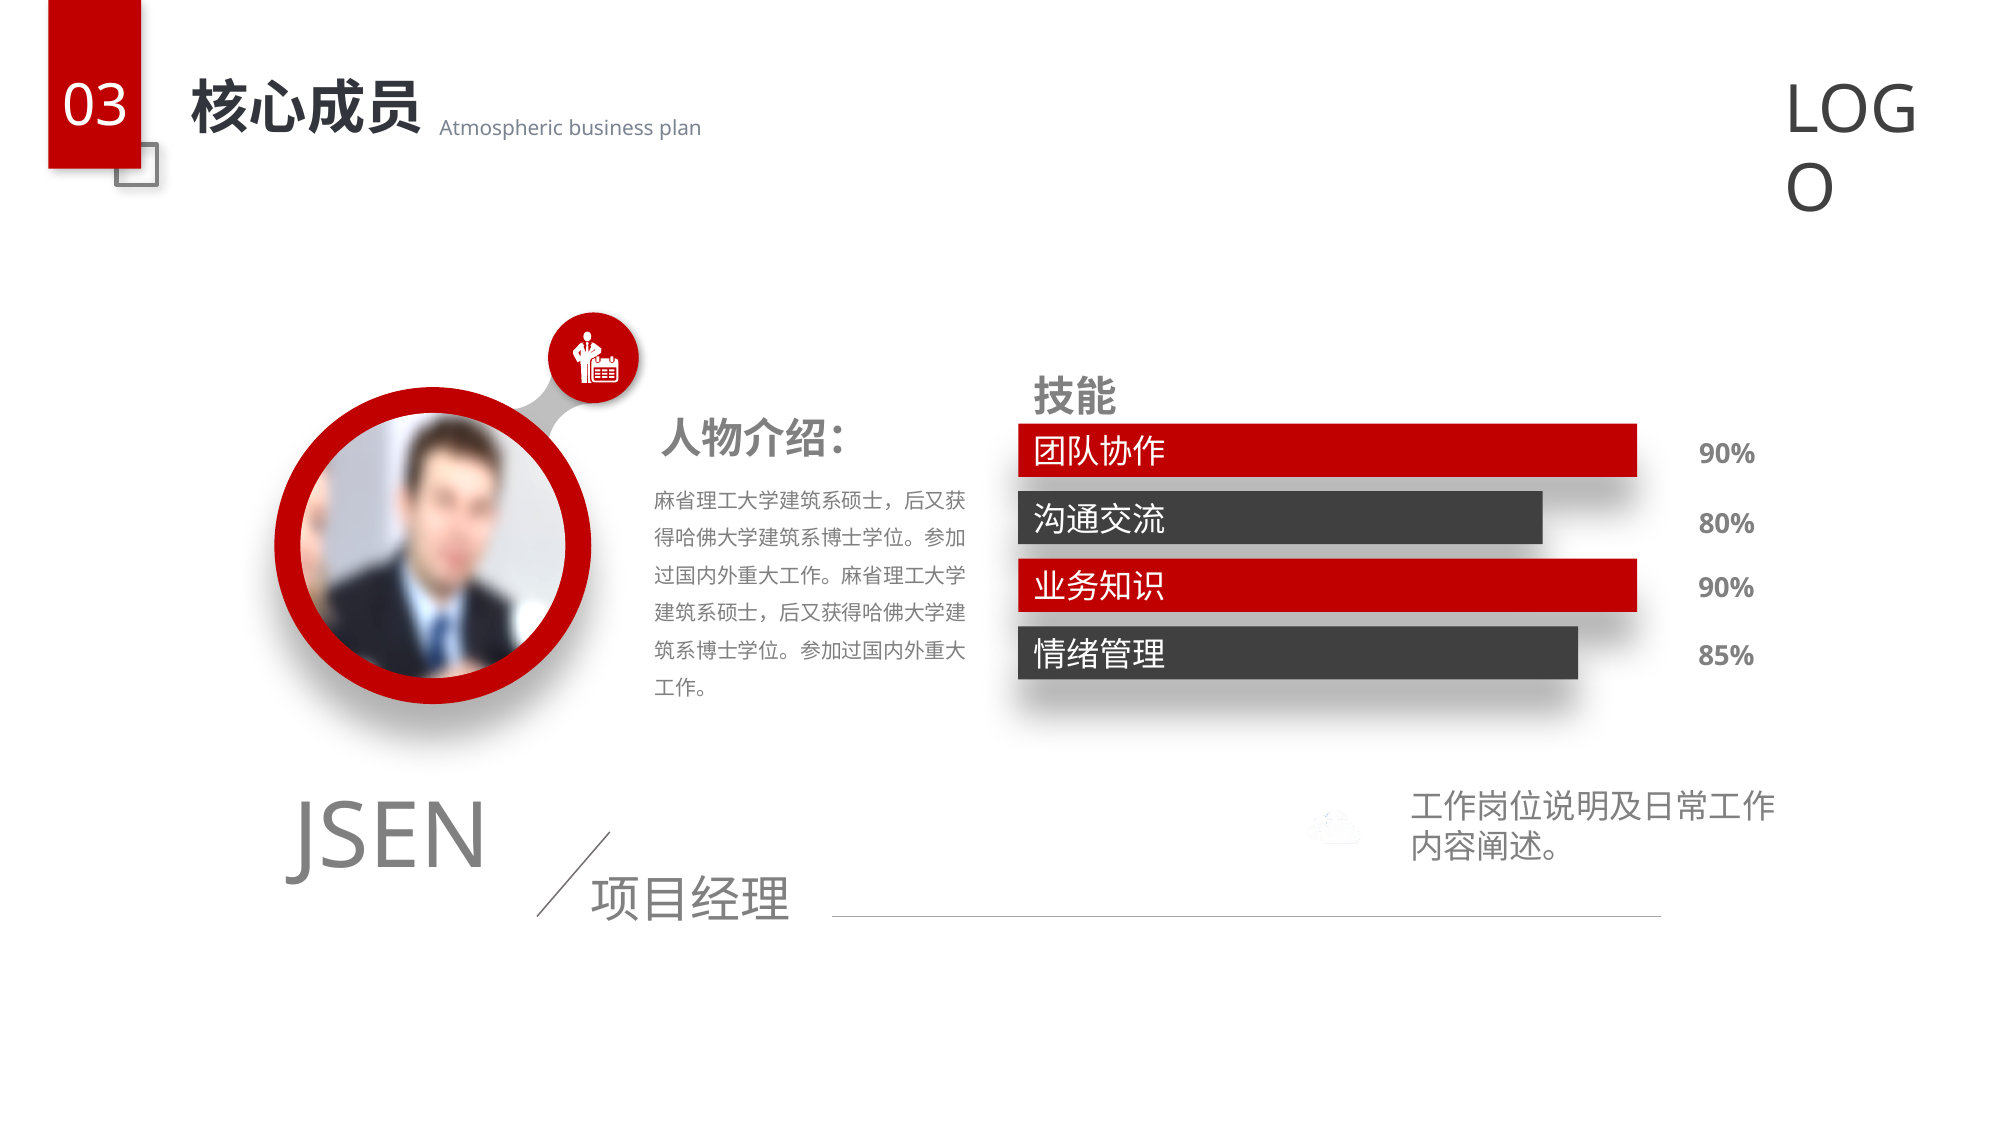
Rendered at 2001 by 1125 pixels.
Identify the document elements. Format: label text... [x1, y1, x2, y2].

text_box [645, 403, 967, 756]
text_box 沟通交流 [1016, 489, 1545, 546]
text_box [522, 312, 639, 440]
text_box 业务知识 [1016, 557, 1149, 614]
text_box [272, 385, 594, 707]
text_box 90% [1673, 562, 1780, 611]
text_box 核心成员 [175, 63, 439, 148]
text_box 业务知识 [1299, 557, 1639, 614]
text_box 85% [1673, 630, 1780, 679]
text_box [1149, 543, 1299, 619]
text_box 80% [1673, 498, 1781, 547]
text_box [298, 410, 568, 681]
text_box 技能： [1018, 354, 1219, 430]
text_box 情绪管理 [1016, 624, 1580, 681]
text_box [831, 778, 1815, 917]
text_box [279, 768, 807, 936]
text_box 90% [1674, 428, 1781, 477]
text_box 团队协作 [1016, 422, 1639, 479]
